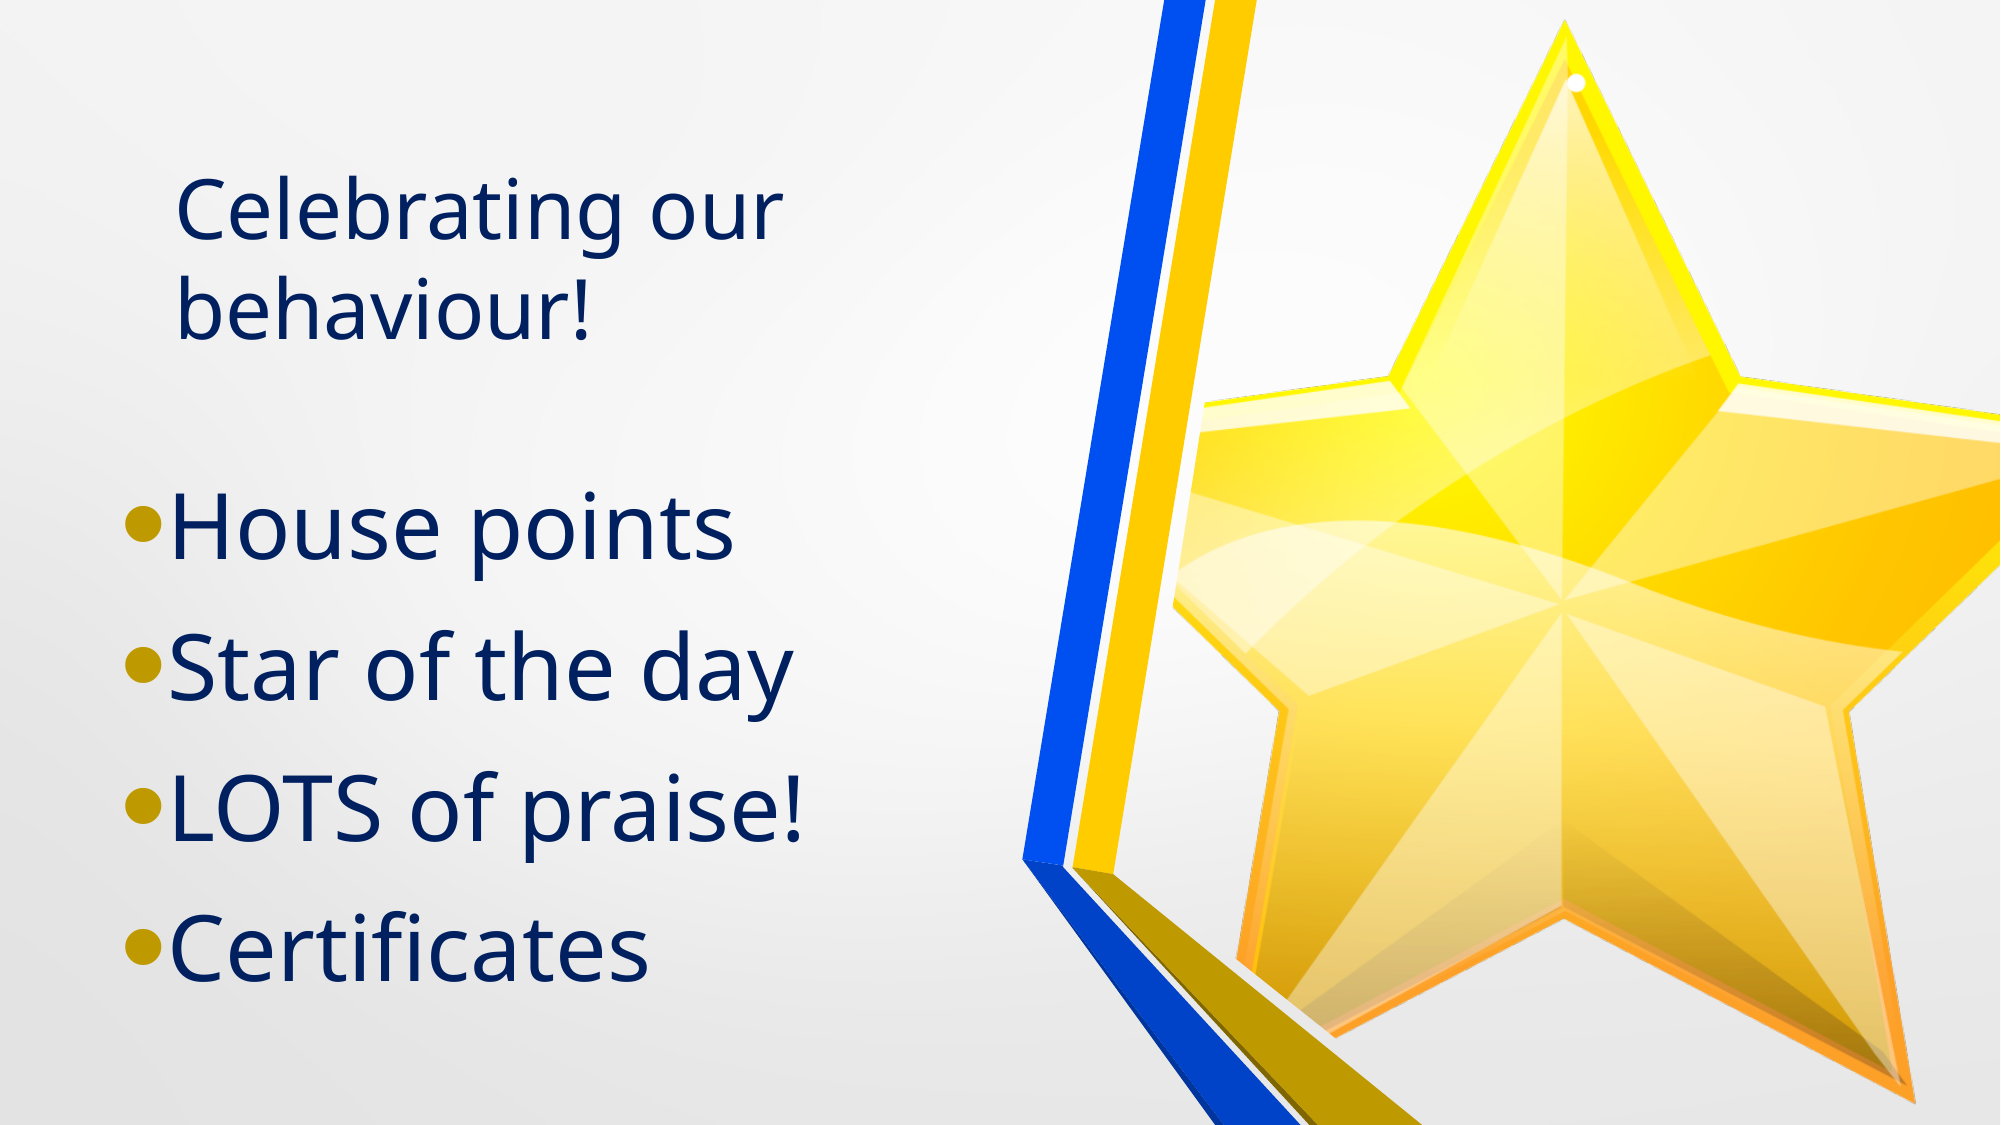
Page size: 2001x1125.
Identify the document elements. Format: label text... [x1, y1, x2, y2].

picture [1423, 0, 2000, 1125]
list House points Star of the day LOTS of praise! Certificates [105, 437, 969, 950]
text_box [0, 0, 1022, 1125]
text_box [1022, 0, 1423, 1125]
title Celebrating our behaviour! [159, 112, 1022, 400]
